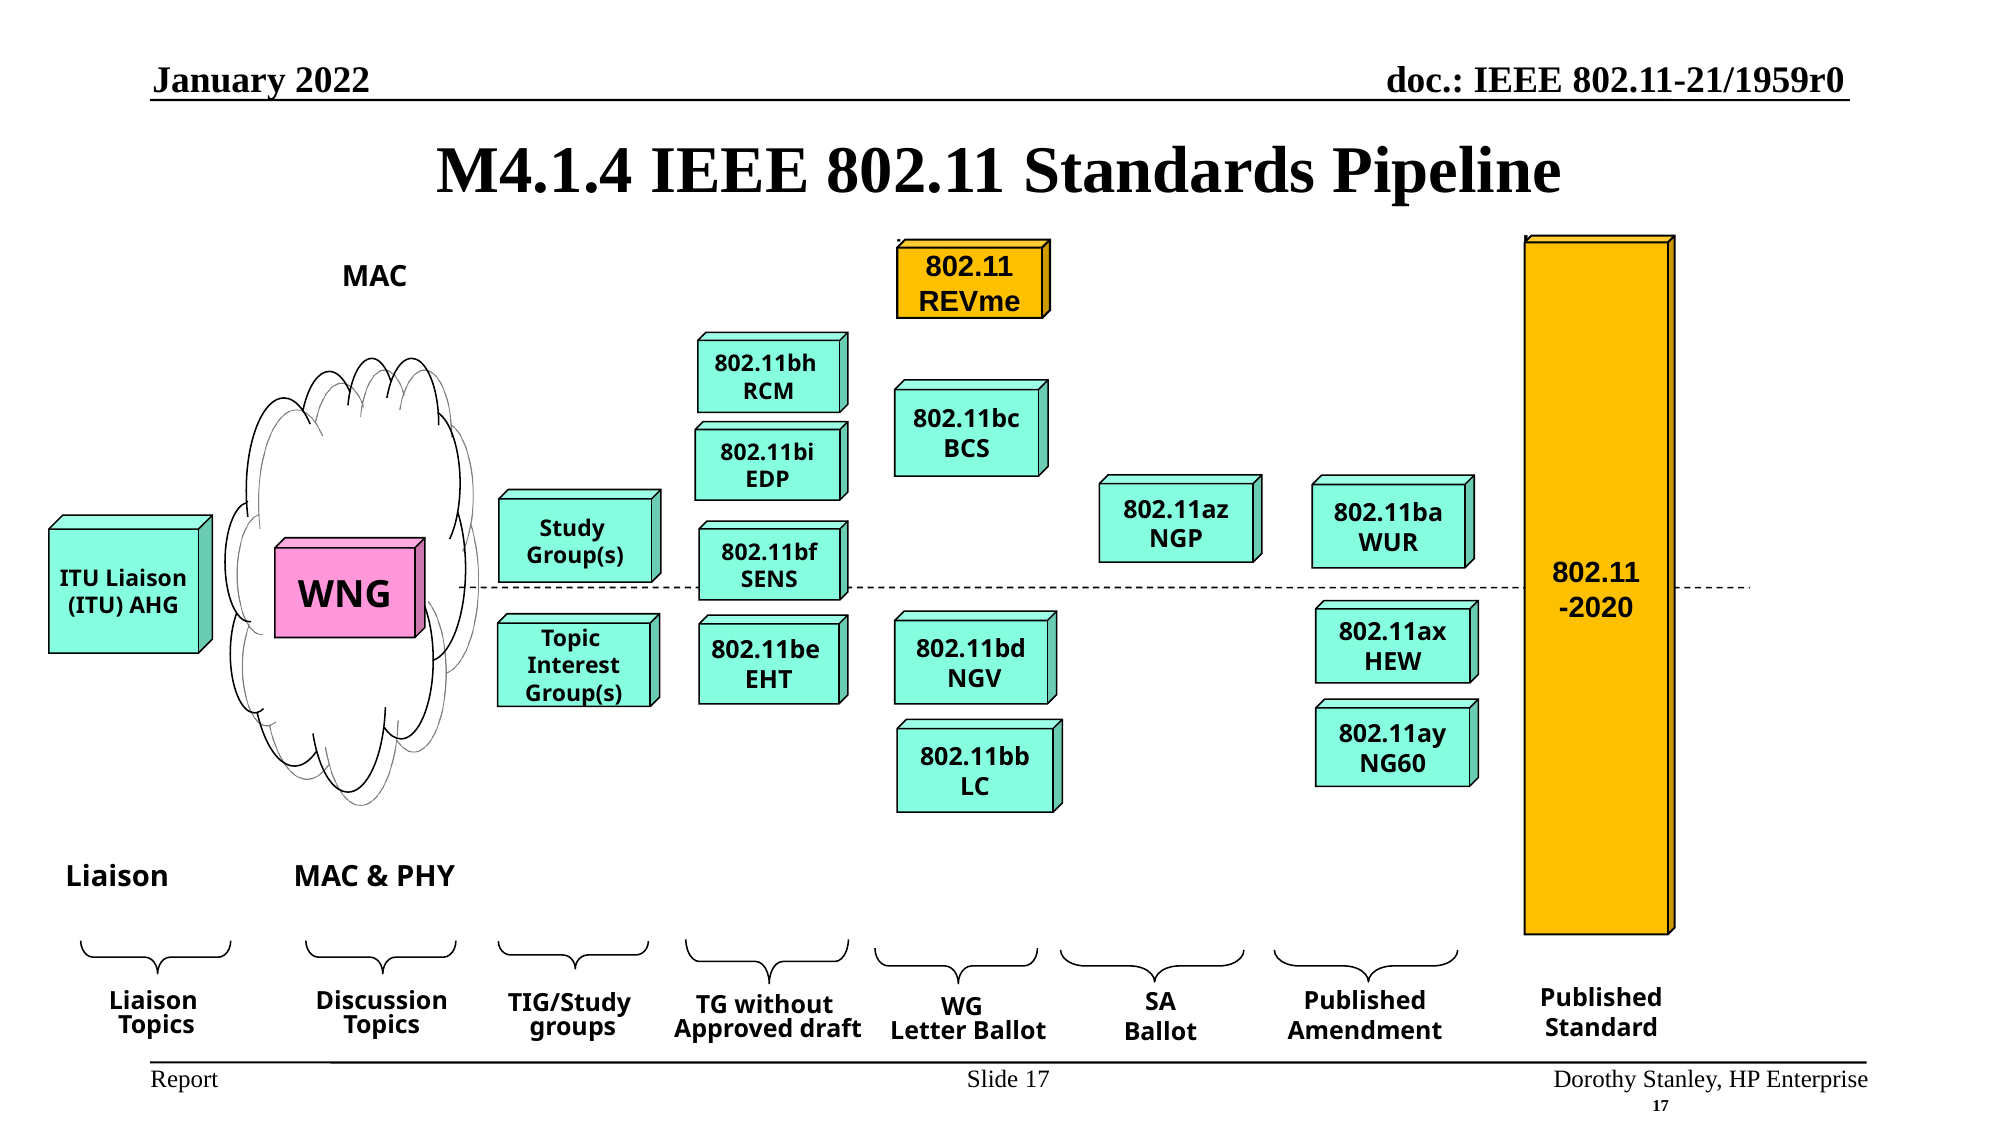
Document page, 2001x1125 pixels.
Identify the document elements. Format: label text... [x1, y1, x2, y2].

text_box MAC [327, 250, 423, 300]
text_box MAC & PHY [278, 850, 471, 900]
table_cell 485 [275, 537, 424, 547]
text_box WNG [274, 537, 425, 638]
text_box [685, 939, 849, 984]
text_box [1060, 949, 1244, 982]
text_box 802.11bb LC [897, 719, 1063, 813]
table_cell Ex Officio Voter [1316, 600, 1477, 608]
text_box [874, 948, 1038, 984]
text_box 802.11ba WUR [1312, 475, 1475, 568]
text_box Published Amendment [1272, 977, 1458, 1052]
footer Dorothy Stanley, HP Enterprise [1312, 475, 1473, 484]
table_cell 11 [1316, 699, 1477, 707]
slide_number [1524, 235, 1674, 242]
text_box 802.11bf SENS [699, 521, 848, 600]
text_box 802.11bi EDP [695, 421, 848, 501]
slide_number Slide 21 [897, 719, 1061, 728]
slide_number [499, 489, 660, 498]
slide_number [1100, 475, 1261, 483]
text_box Study Group(s) [498, 489, 661, 583]
text_box [225, 358, 466, 793]
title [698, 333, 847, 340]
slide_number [695, 421, 847, 429]
text_box 802.11ay NG60 [1315, 699, 1479, 787]
text_box 802.11ax HEW [1315, 600, 1479, 683]
text_box Published Standard [1525, 974, 1678, 1049]
text_box 802.11bc BCS [894, 379, 1049, 477]
text_box 802.11bh RCM [697, 332, 848, 413]
title M4.1.4 IEEE 802.11 Standards Pipeline [362, 112, 1638, 219]
footer Dorothy Stanley, HP Enterprise [895, 380, 1048, 389]
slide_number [895, 611, 1055, 620]
text_box SA Ballot [1108, 978, 1213, 1054]
footer Dorothy Stanley, HP Enterprise [497, 614, 659, 623]
title [48, 515, 211, 529]
text_box Discussion Topics [288, 983, 475, 1046]
text_box 802.11 -2020 [1524, 235, 1675, 935]
text_box 802.11 REVme [897, 239, 1051, 318]
list [897, 239, 1049, 247]
footer Dorothy Stanley, HP Enterprise [700, 521, 846, 528]
text_box [305, 940, 456, 974]
text_box [1274, 949, 1458, 982]
slide_number Slide 17 [964, 1061, 1053, 1093]
text_box TIG/Study groups [470, 984, 675, 1048]
text_box WG Letter Ballot [875, 988, 1062, 1052]
text_box Liaison Topics [63, 983, 250, 1046]
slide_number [152, 54, 412, 101]
footer Dorothy Stanley, HP Enterprise [1512, 1061, 1869, 1093]
text_box TG without Approved draft [659, 987, 877, 1051]
text_box 802.11az NGP [1099, 474, 1262, 563]
text_box 17 [1637, 1093, 1710, 1125]
text_box ITU Liaison (ITU) AHG [48, 515, 213, 654]
text_box 802.11bd NGV [894, 611, 1057, 704]
slide_number Slide 20 [700, 615, 846, 623]
text_box [80, 940, 231, 974]
text_box 802.11be EHT [699, 615, 848, 704]
text_box Liaison [50, 850, 185, 900]
text_box Topic Interest Group(s) [497, 613, 660, 707]
text_box [498, 941, 649, 969]
